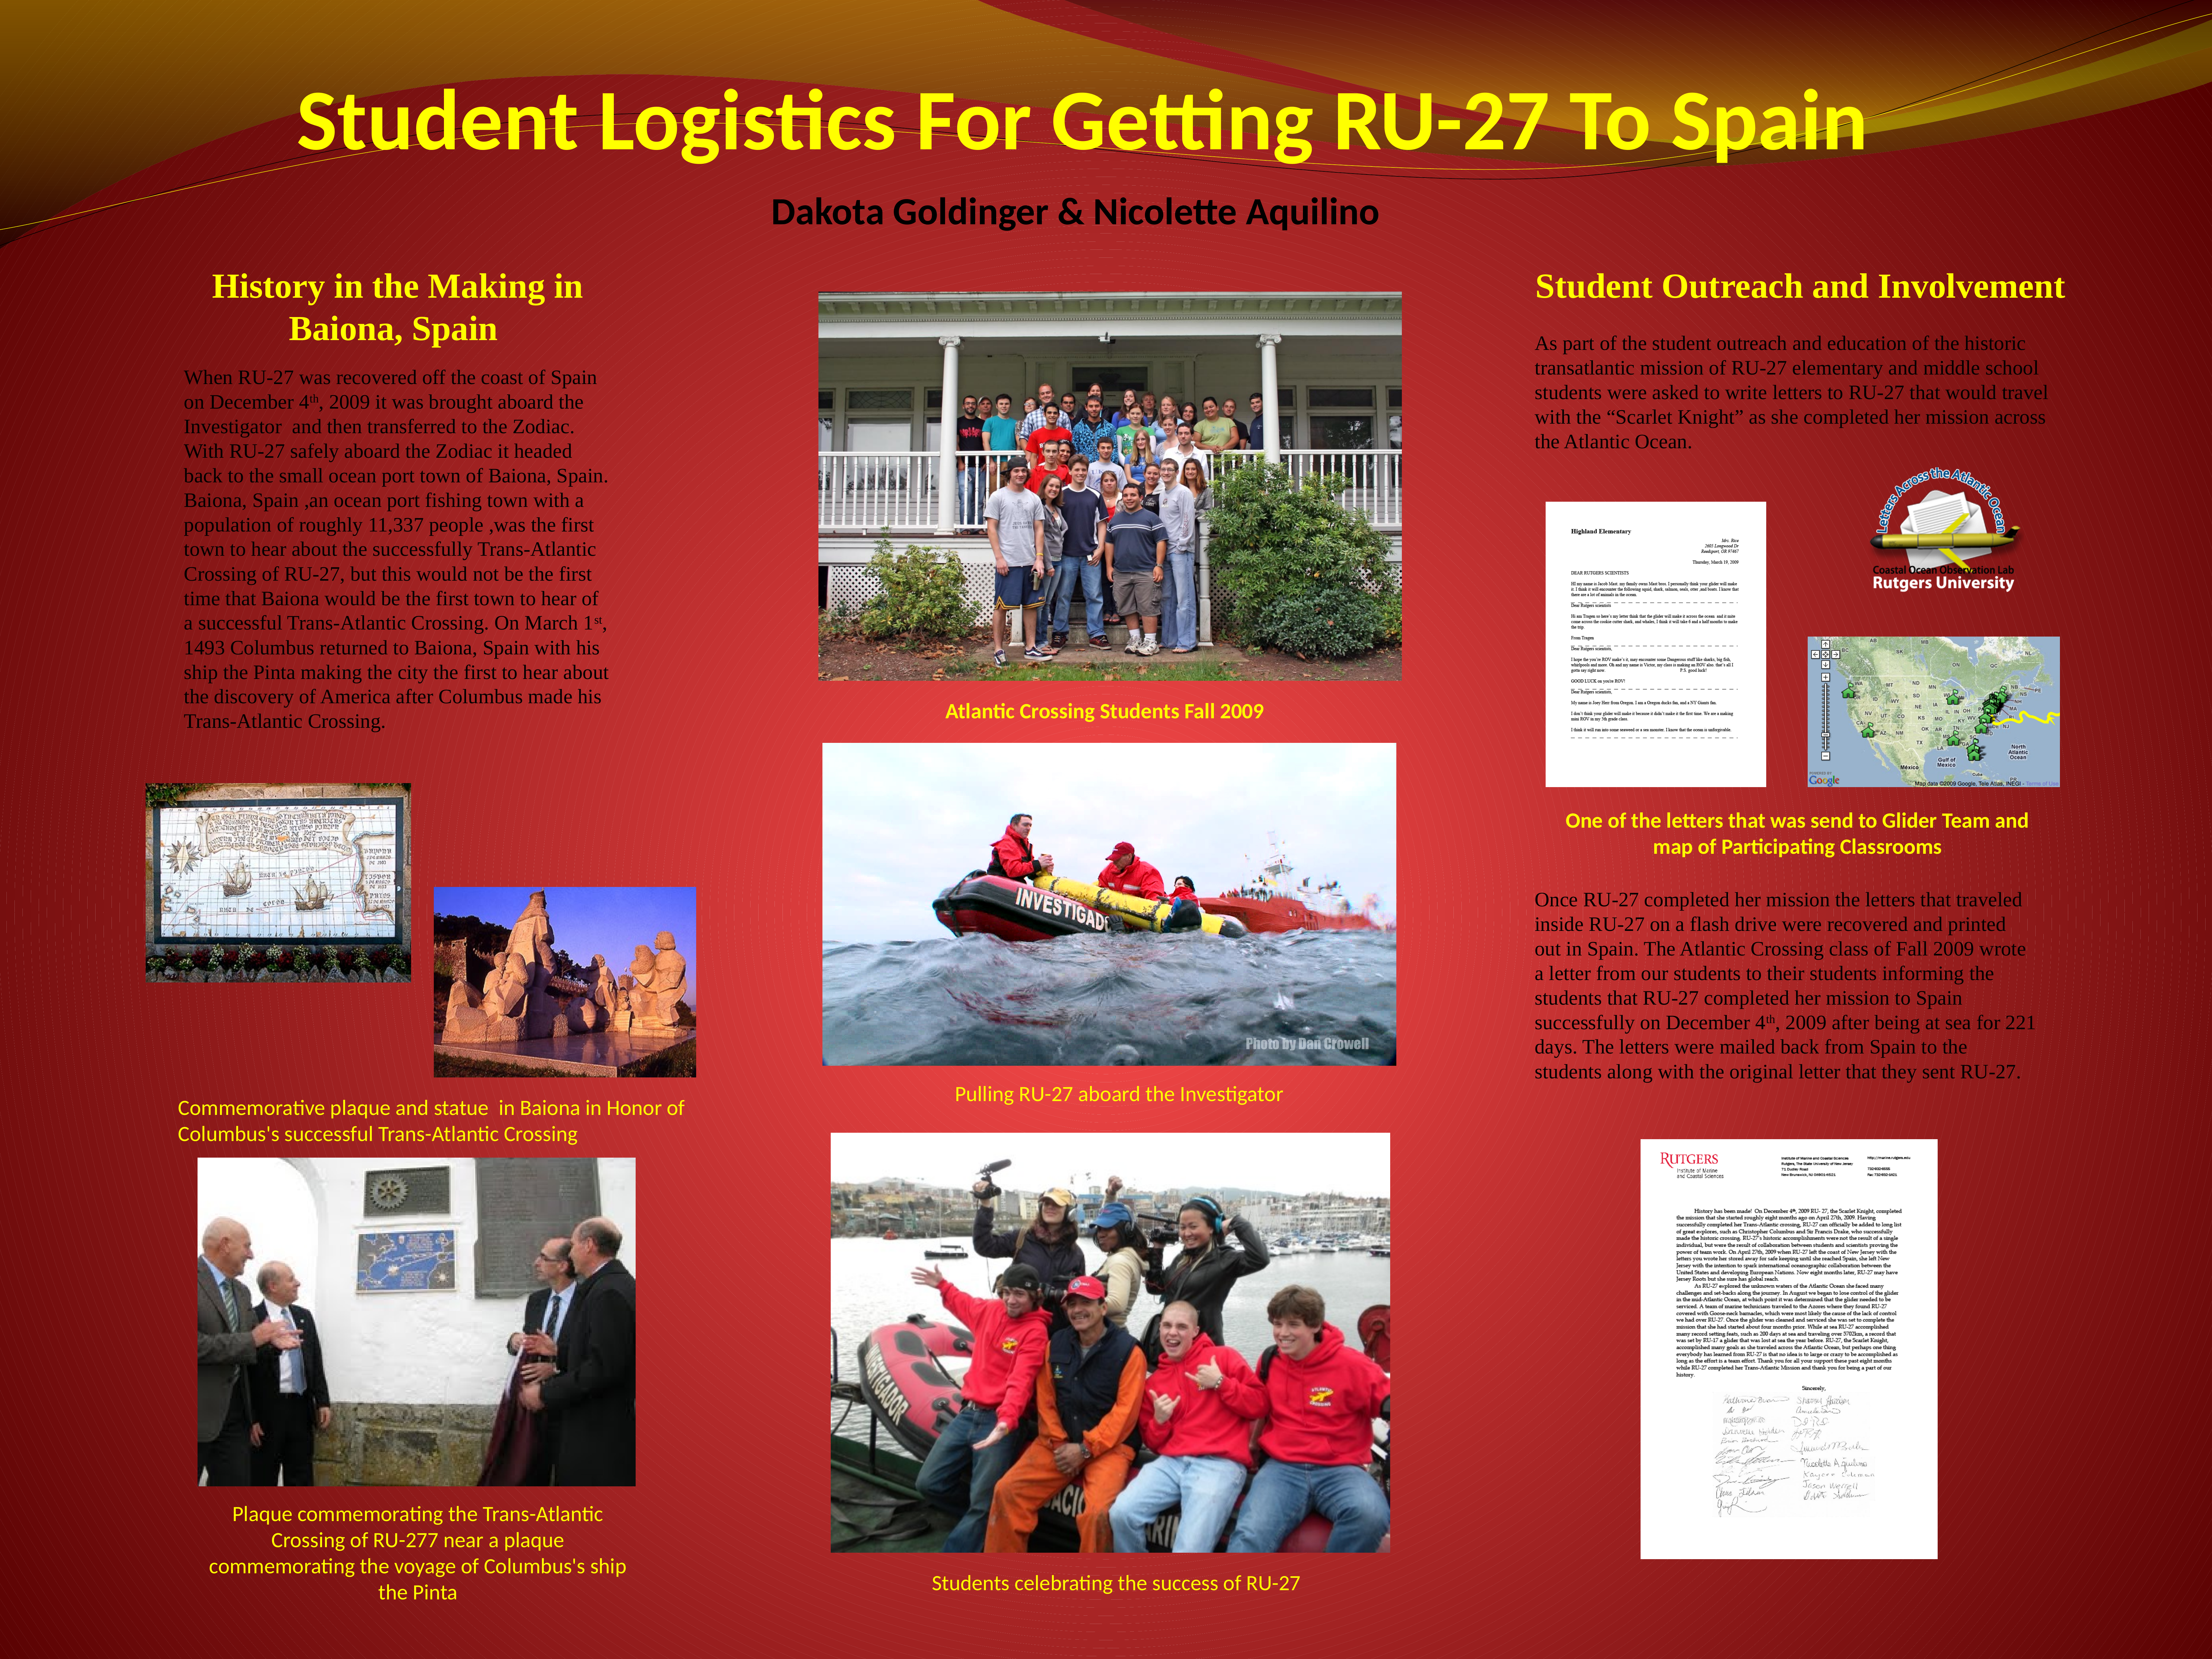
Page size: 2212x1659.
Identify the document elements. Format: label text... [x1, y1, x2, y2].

text_box History in the Making in Baiona, Spain [180, 261, 616, 349]
text_box Dakota Goldinger & Nicolette Aquilino [484, 184, 1659, 234]
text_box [1545, 502, 1766, 787]
text_box Commemorative plaque and statue in Baiona in Honor of Columbus's successful Trans-Atlantic Crossing [175, 1092, 696, 1147]
picture [830, 1133, 1390, 1553]
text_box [1641, 1139, 1938, 1559]
picture [434, 887, 696, 1077]
text_box Atlantic Crossing Students Fall 2009 [850, 695, 1360, 725]
picture [822, 743, 1396, 1066]
text_box When RU-27 was recovered off the coast of Spain on December 4th, 2009 it was brought aboard the Investigator and then transferred to the Zodiac. With RU-27 safely aboard the Zodiac it headed back to the small ocean port town of Baiona, Spain. Baiona, Spain ,an ocean port fishing town with a population of roughly 11,337 people ,was the first town to hear about the successfully Trans-Atlantic Crossing of RU-27, but this would not be the first time that Baiona would be the first town to hear of a successful Trans-Atlantic Crossing. On March 1st, 1493 Columbus returned to Baiona, Spain with his ship the Pinta making the city the first to hear about the discovery of America after Columbus made his Trans-Atlantic Crossing. [180, 362, 616, 734]
picture [146, 783, 411, 983]
text_box Pulling RU-27 aboard the Investigator [893, 1078, 1346, 1108]
picture [818, 292, 1402, 681]
text_box Student Outreach and Involvement As part of the student outreach and education of the historic transatlantic mission of RU-27 elementary and middle school students were asked to write letters to RU-27 that would travel with the “Scarlet Knight” as she completed her mission across the Atlantic Ocean. [1531, 261, 2070, 454]
text_box Plaque commemorating the Trans-Atlantic Crossing of RU-277 near a plaque commemorating the voyage of Columbus's ship the Pinta [198, 1497, 639, 1606]
text_box One of the letters that was send to Glider Team and map of Participating Classrooms [1543, 804, 2053, 860]
text_box Once RU-27 completed her mission the letters that traveled inside RU-27 on a flash drive were recovered and printed out in Spain. The Atlantic Crossing class of Fall 2009 wrote a letter from our students to their students informing the students that RU-27 completed her mission to Spain successfully on December 4th, 2009 after being at sea for 221 days. The letters were mailed back from Spain to the students along with the original letter that they sent RU-27. [1531, 884, 2041, 1084]
picture [198, 1158, 636, 1486]
text_box Students celebrating the success of RU-27 [872, 1567, 1362, 1597]
picture [1808, 636, 2060, 787]
text_box Student Logistics For Getting RU-27 To Spain [115, 61, 2051, 169]
picture [1868, 467, 2024, 602]
